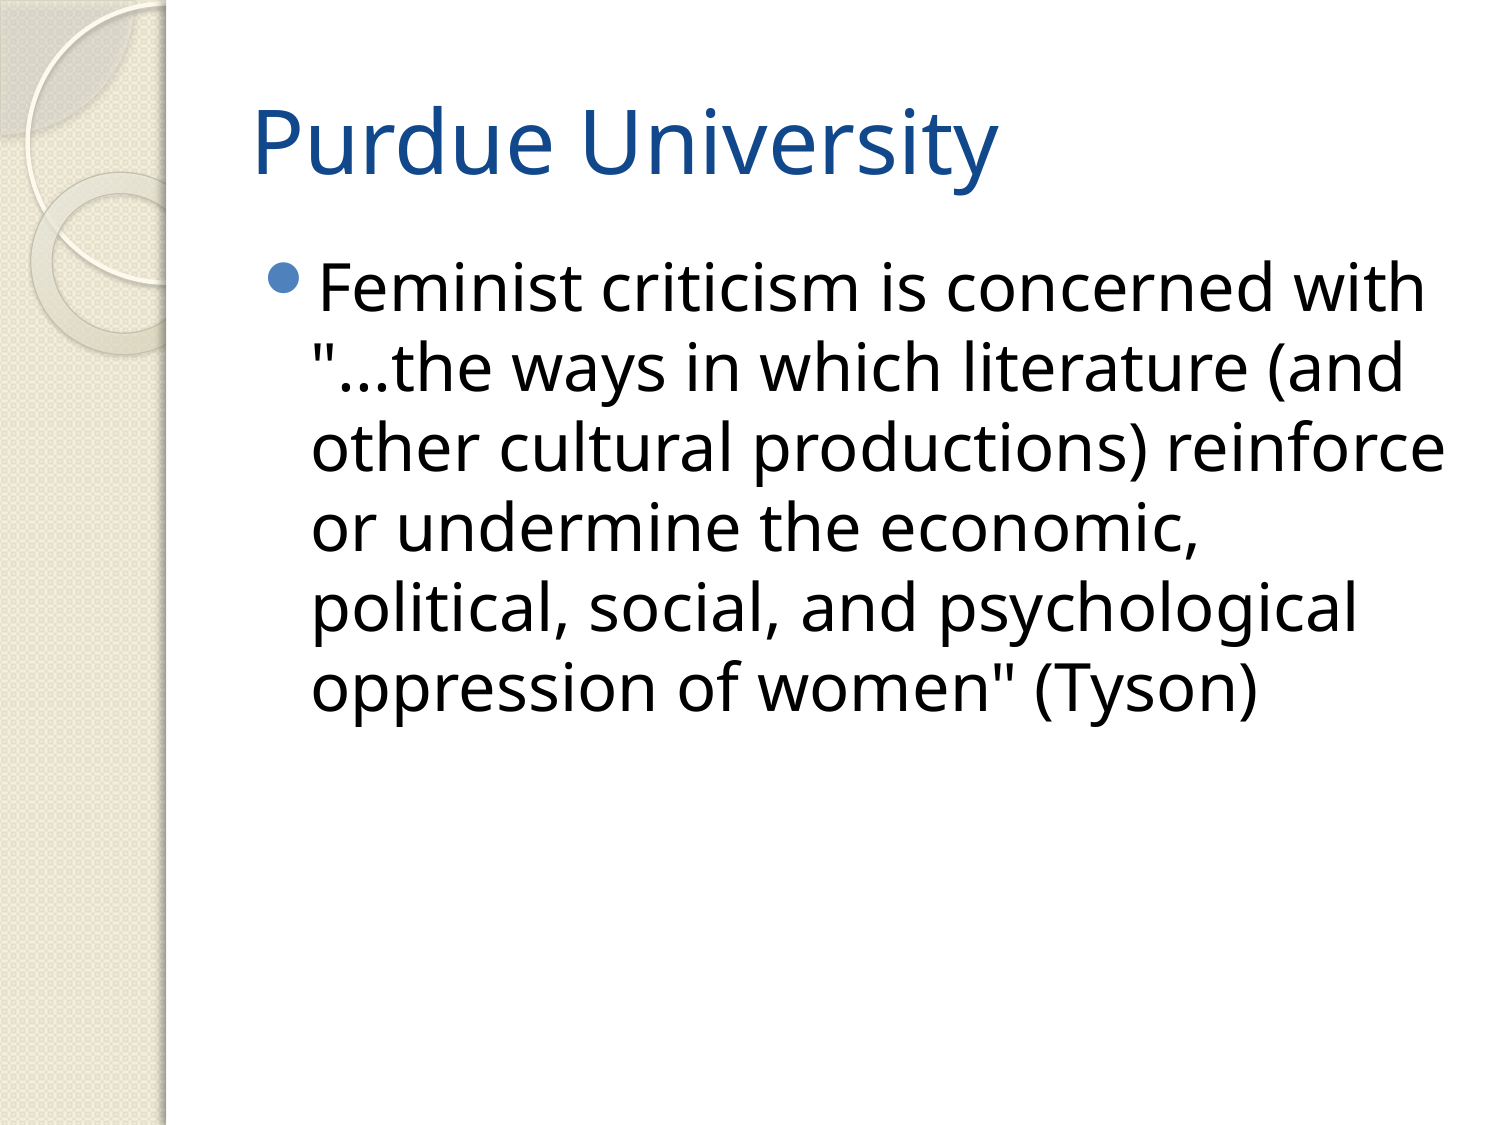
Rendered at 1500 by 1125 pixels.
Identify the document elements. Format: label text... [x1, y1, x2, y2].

list Feminist criticism is concerned with "...the ways in which literature (and other cultural productions) reinforce or undermine the economic, political, social, and psychological oppression of women" (Tyson) [235, 237, 1466, 1025]
title Purdue University [235, 45, 1466, 233]
